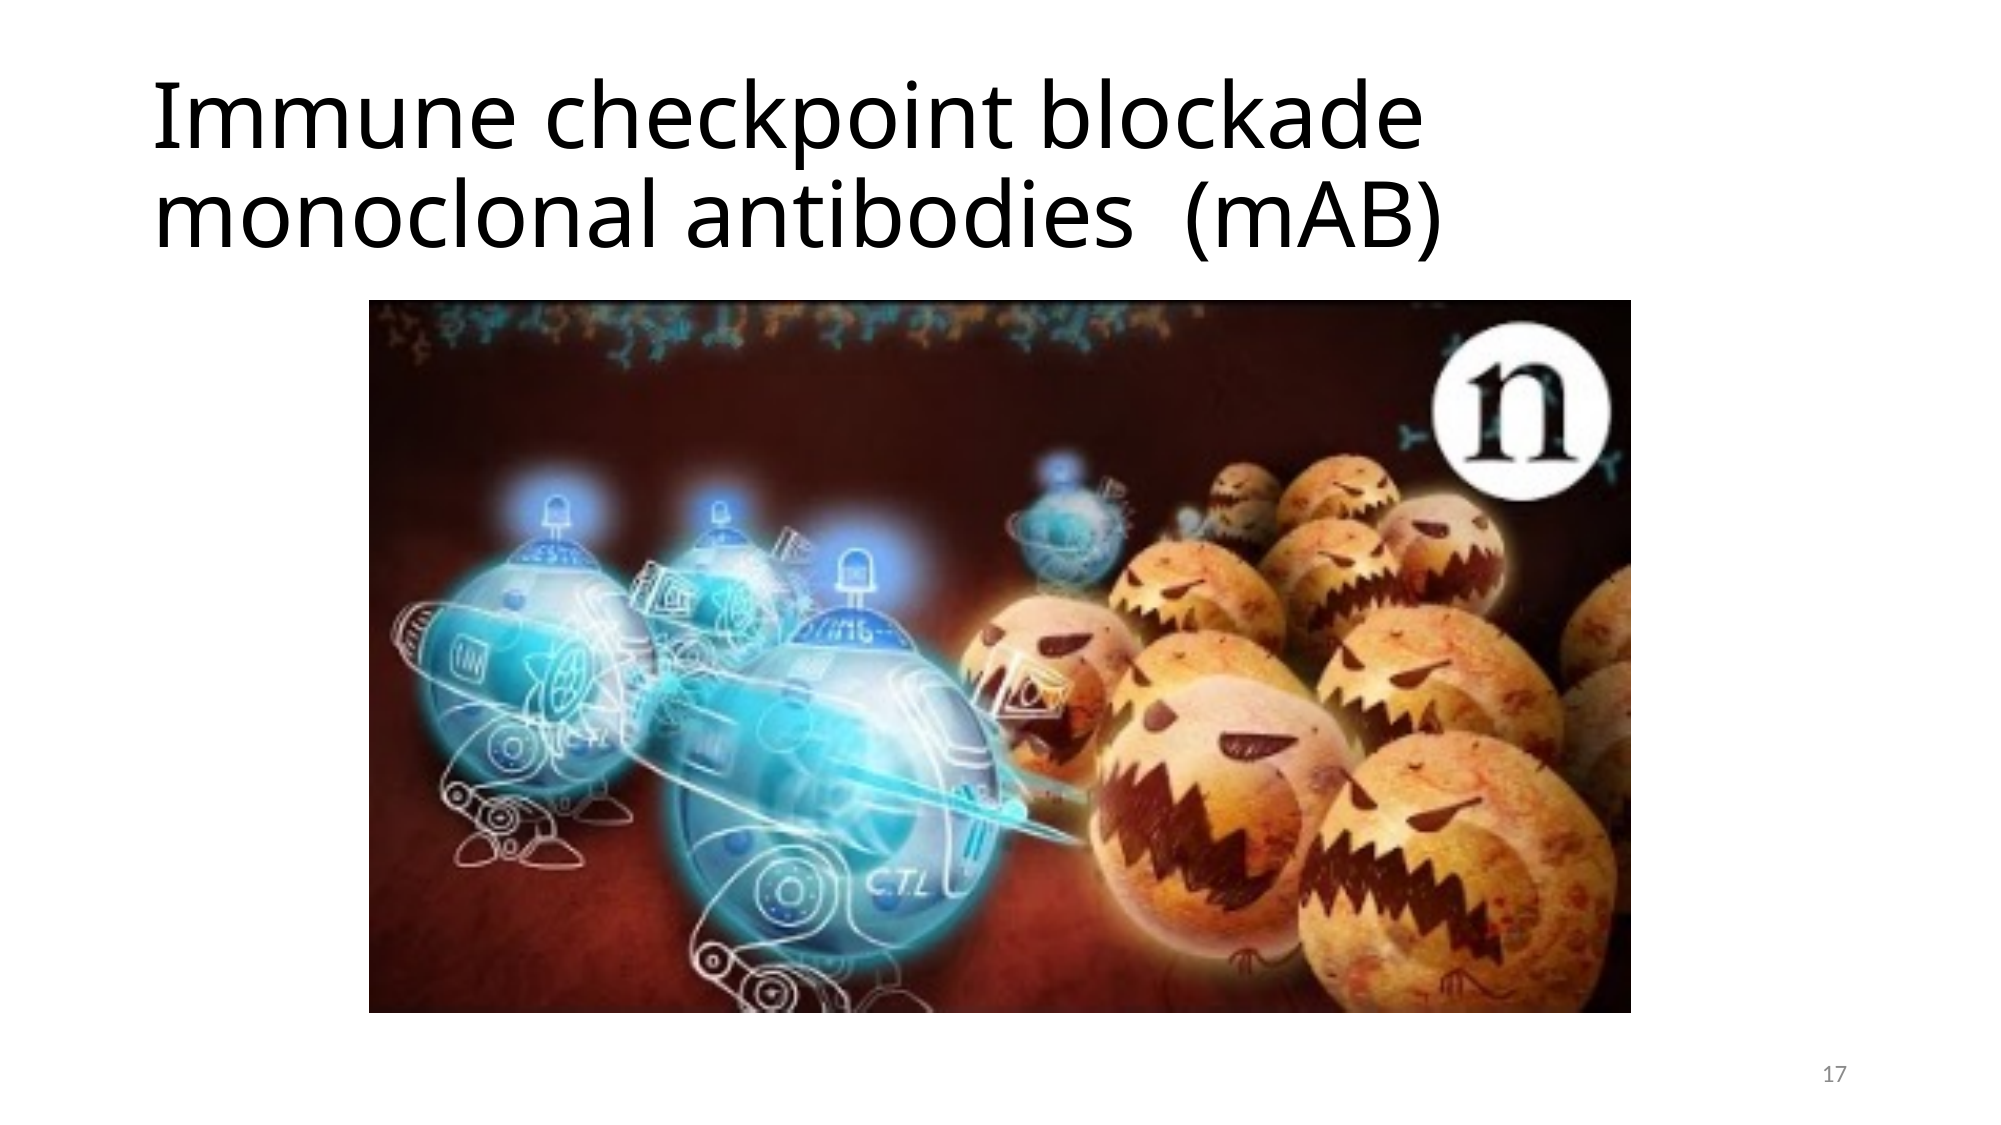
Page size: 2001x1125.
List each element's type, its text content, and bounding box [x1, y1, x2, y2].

title Immune checkpoint blockade monoclonal antibodies (mAB) [137, 59, 1863, 278]
slide_number 17 [1412, 1042, 1863, 1103]
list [368, 299, 1632, 1014]
